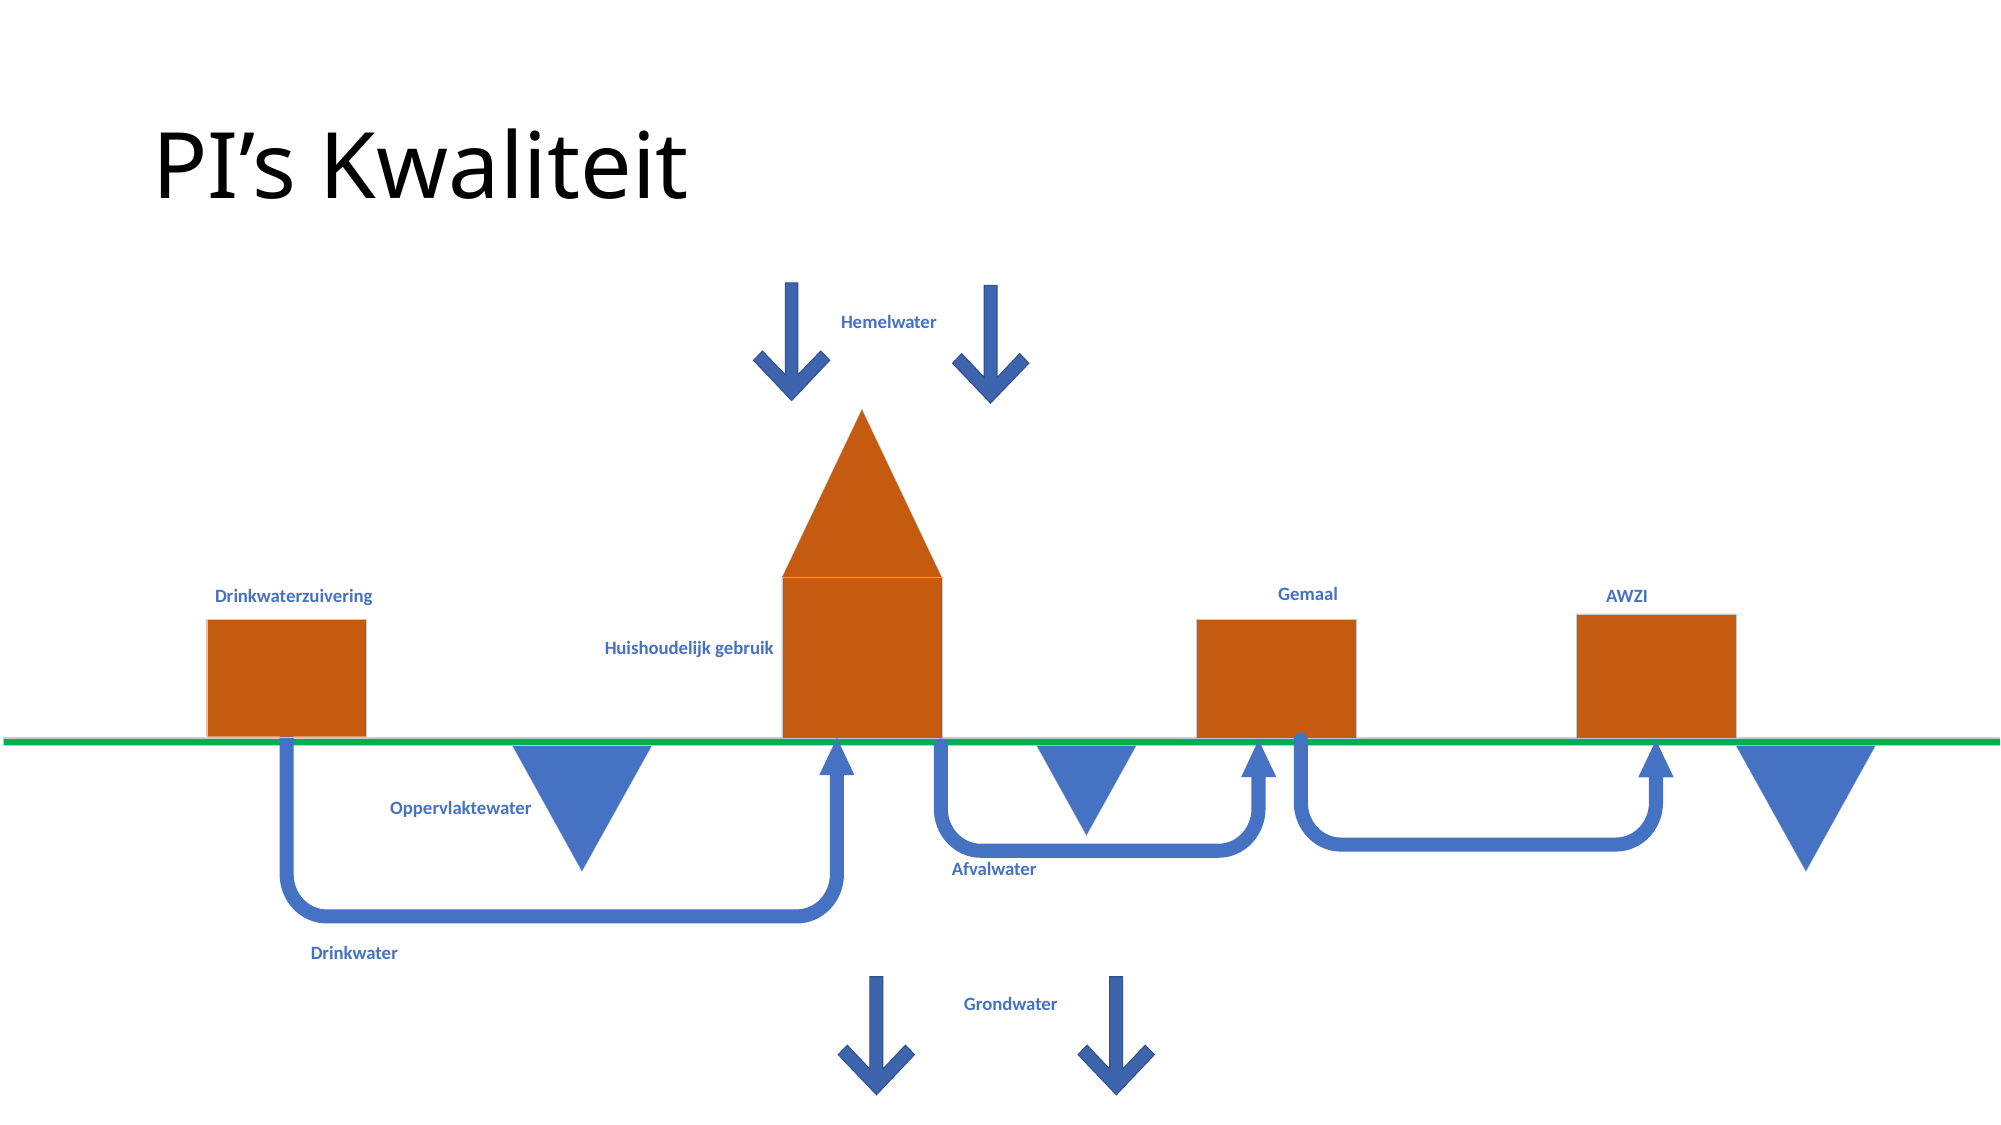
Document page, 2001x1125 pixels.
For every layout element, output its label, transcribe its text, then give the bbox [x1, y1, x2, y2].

title PI’s Kwaliteit [137, 59, 1863, 278]
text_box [3, 282, 2000, 1095]
